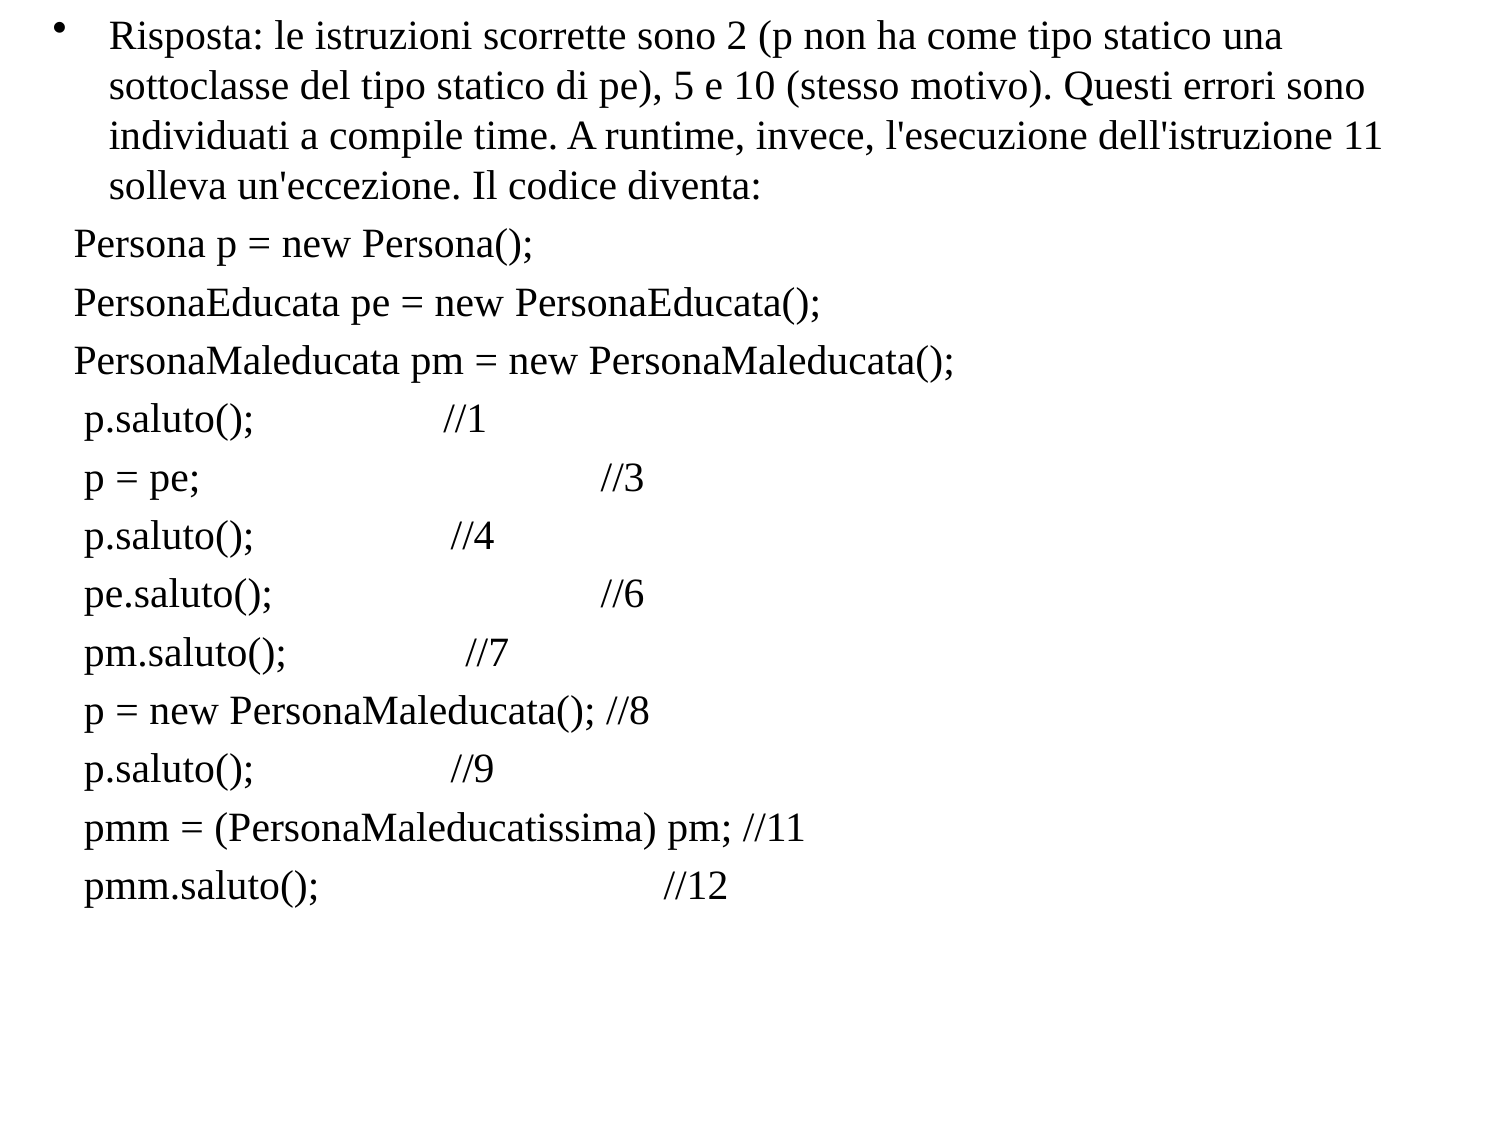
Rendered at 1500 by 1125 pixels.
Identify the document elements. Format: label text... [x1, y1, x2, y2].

list Risposta: le istruzioni scorrette sono 2 (p non ha come tipo statico una sottoclasse del tipo statico di pe), 5 e 10 (stesso motivo). Questi errori sono individuati a compile time. A runtime, invece, l'esecuzione dell'istruzione 11 solleva un'eccezione. Il codice diventa: Persona p = new Persona(); PersonaEducata pe = new PersonaEducata(); PersonaMaleducata pm = new PersonaMaleducata(); p.saluto(); //1 p = pe; //3 p.saluto(); //4 pe.saluto(); //6 pm.saluto(); //7 p = new PersonaMaleducata(); //8 p.saluto(); //9 pmm = (PersonaMaleducatissima) pm; //11 pmm.saluto(); //12 [37, 0, 1463, 1000]
